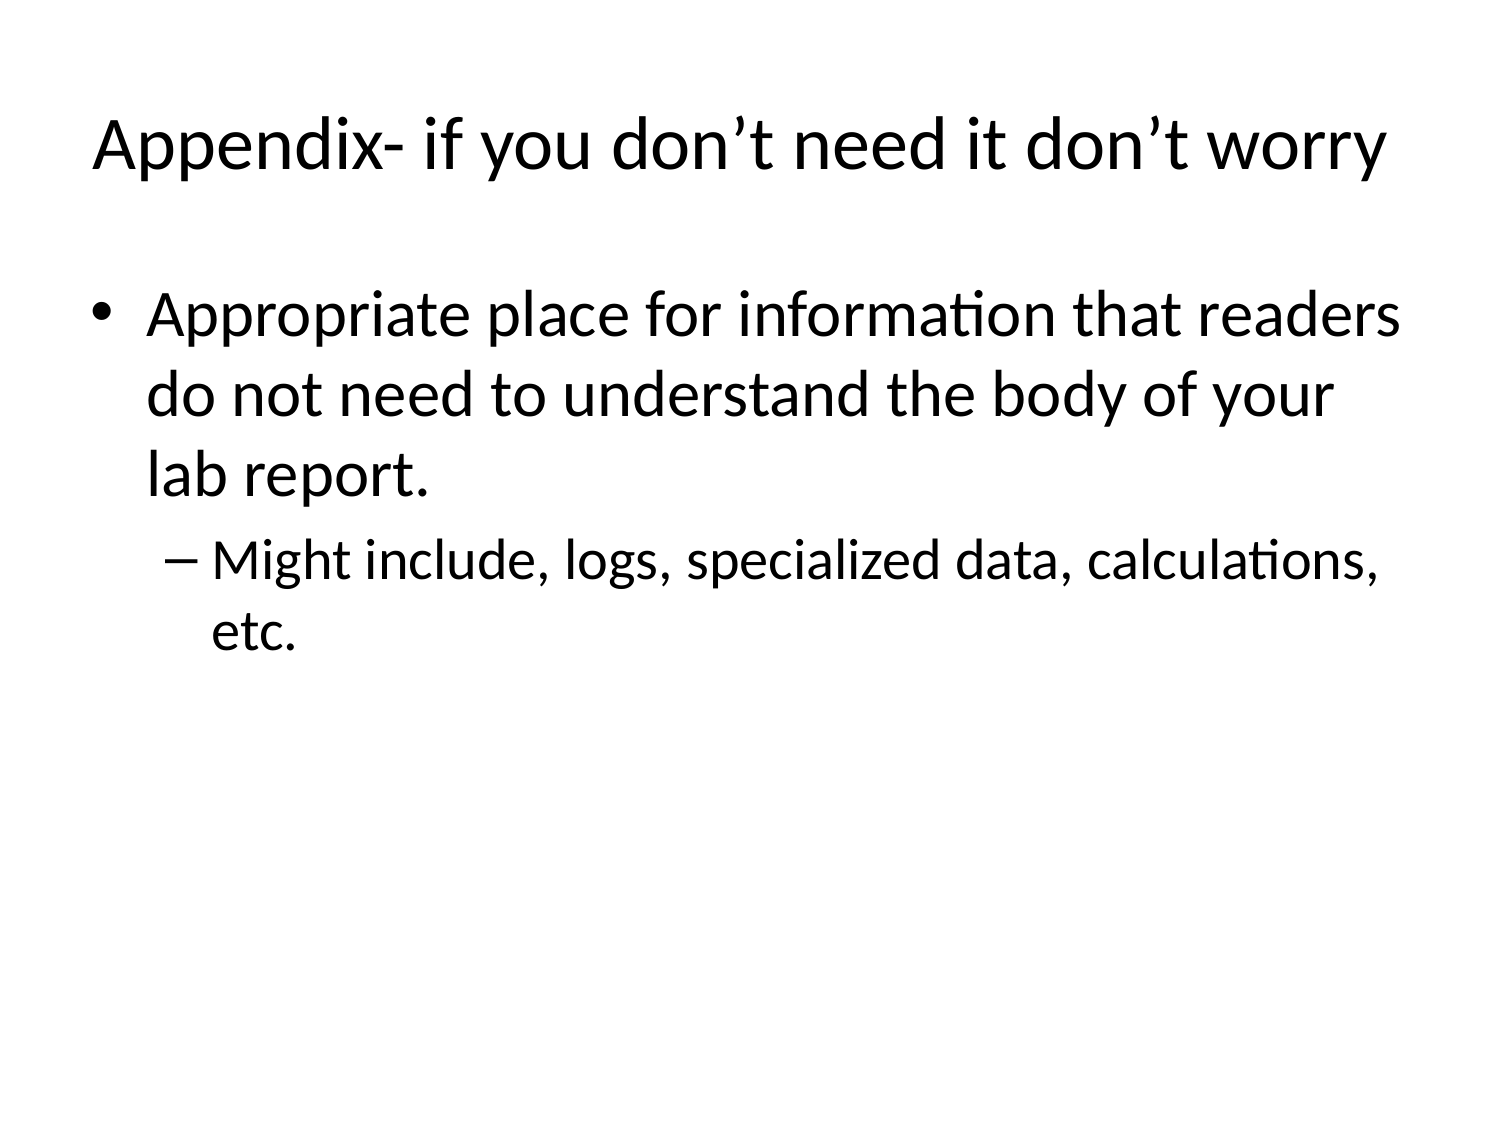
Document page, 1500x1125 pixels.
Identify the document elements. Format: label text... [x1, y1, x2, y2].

list Appropriate place for information that readers do not need to understand the body of your lab report. Might include, logs, specialized data, calculations, etc. [75, 262, 1425, 1005]
title Appendix- if you don’t need it don’t worry [75, 45, 1425, 233]
